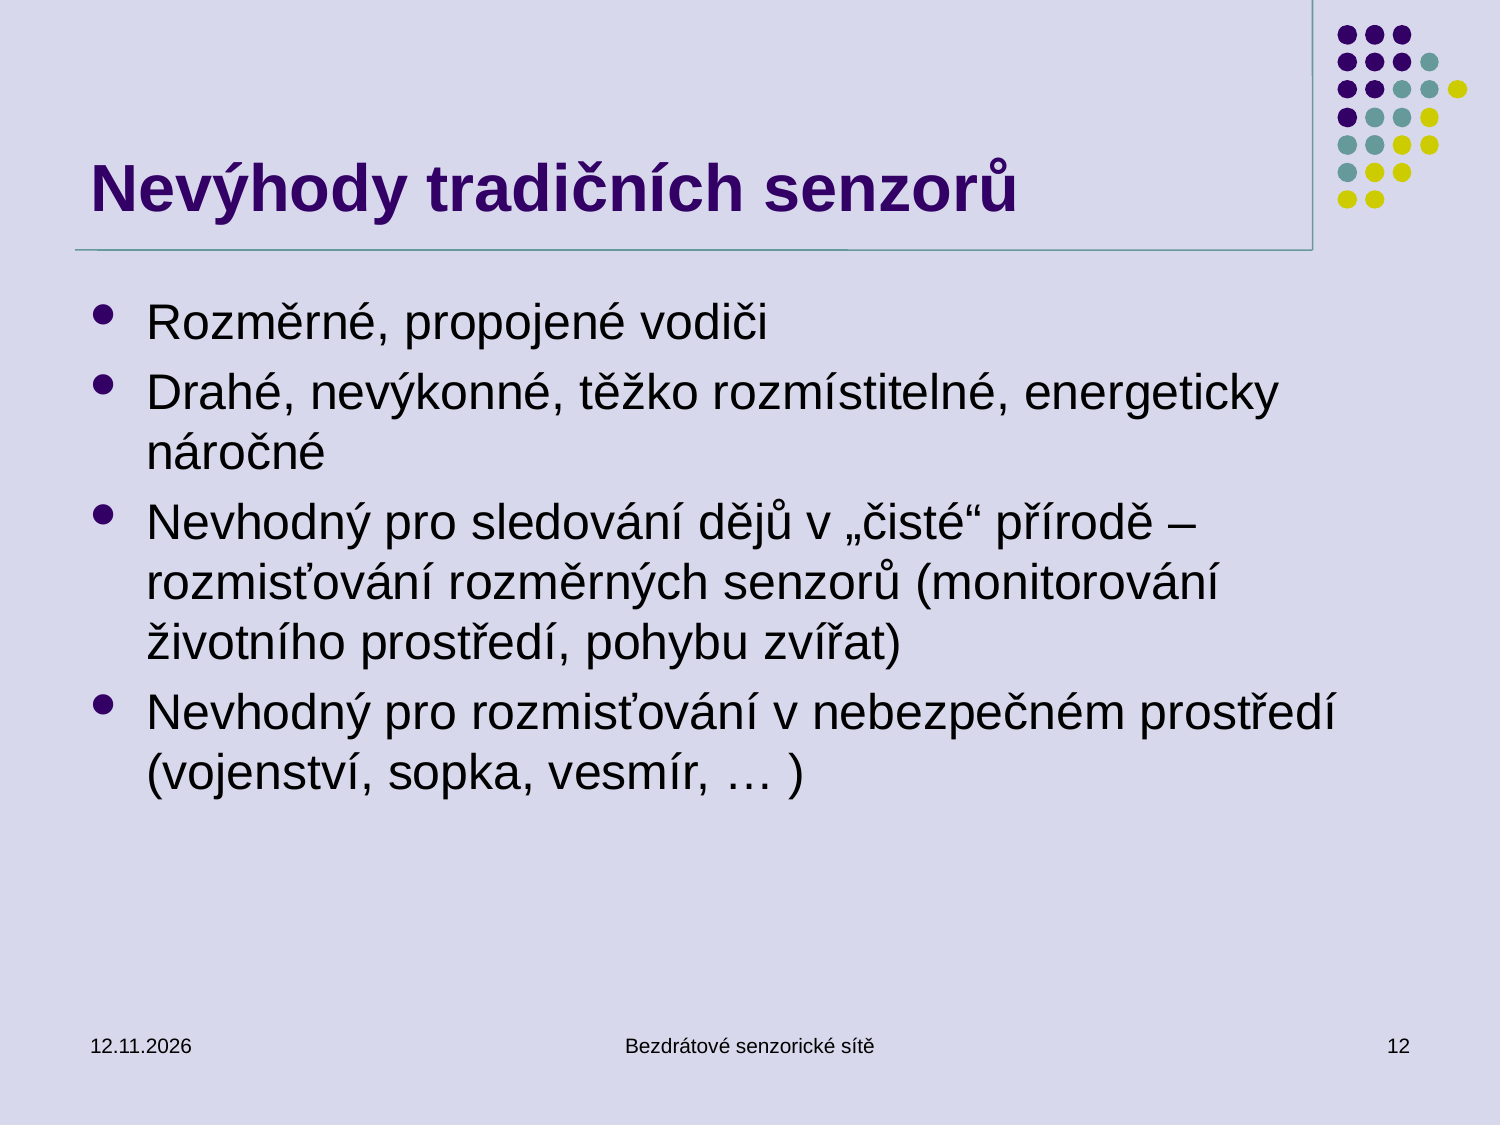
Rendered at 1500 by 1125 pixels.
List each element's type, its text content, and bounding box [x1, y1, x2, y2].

list Rozměrné, propojené vodiči Drahé, nevýkonné, těžko rozmístitelné, energeticky náročné Nevhodný pro sledování dějů v „čisté“ přírodě – rozmisťování rozměrných senzorů (monitorování životního prostředí, pohybu zvířat) Nevhodný pro rozmisťování v nebezpečném prostředí (vojenství, sopka, vesmír, … ) [75, 282, 1425, 1006]
title Nevýhody tradičních senzorů [75, 20, 1313, 233]
slide_number 12 [1074, 1025, 1425, 1100]
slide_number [75, 1025, 425, 1100]
footer Bezdrátové senzorické sítě [512, 1025, 988, 1100]
